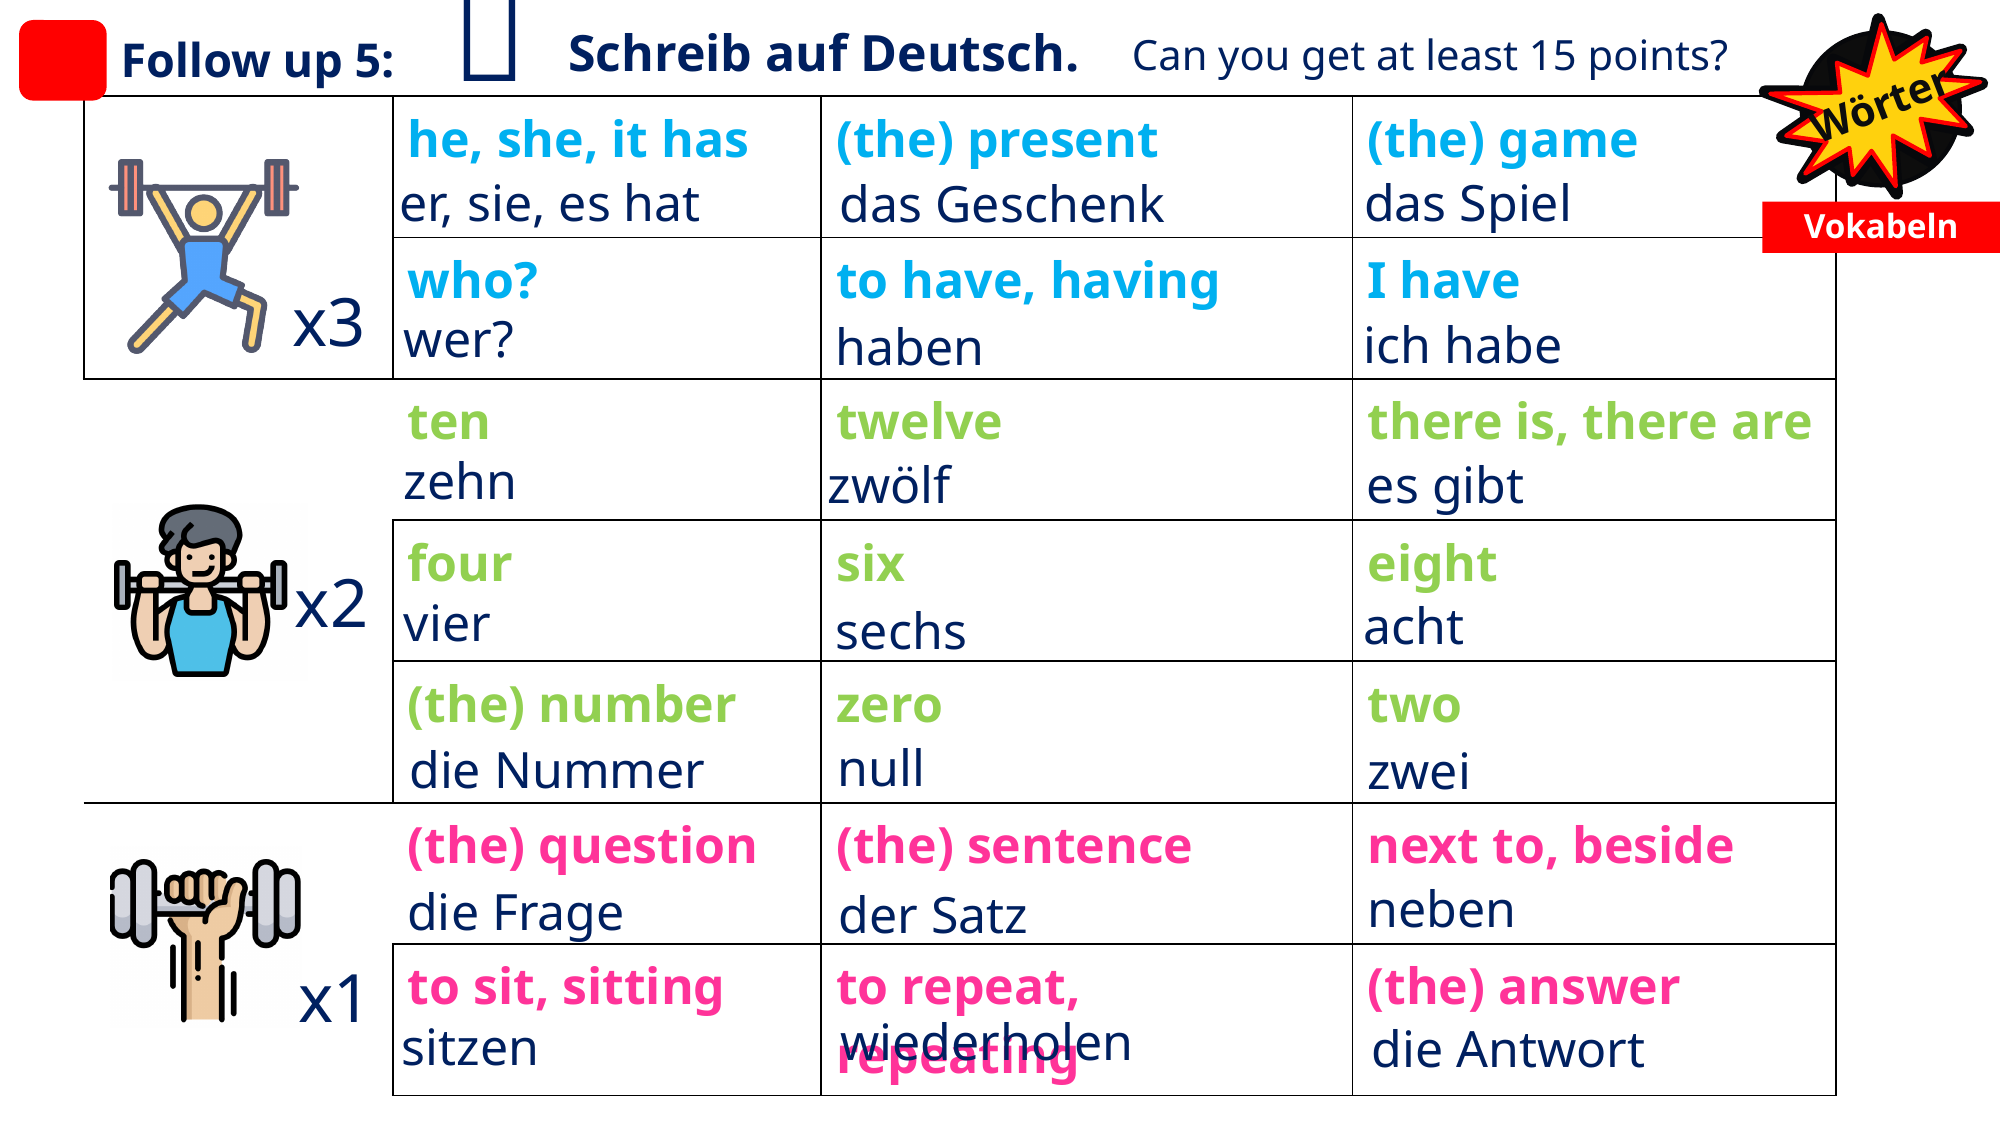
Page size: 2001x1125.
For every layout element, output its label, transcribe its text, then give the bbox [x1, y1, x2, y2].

table_cell next to, beside [1353, 804, 1835, 943]
text_box null [823, 729, 1135, 804]
text_box er, sie, es hat [384, 163, 776, 239]
table_cell two [1353, 662, 1835, 802]
picture [110, 846, 302, 1028]
text_box die Nummer [368, 730, 764, 806]
text_box vier [389, 584, 701, 659]
table_cell eight [1353, 521, 1835, 660]
text_box x2 [312, 552, 384, 648]
table_cell who? [394, 238, 820, 378]
text_box ich habe [1349, 305, 1661, 381]
text_box das Geschenk [825, 165, 1280, 241]
table_header (the) present [822, 97, 1352, 237]
table_header (the) game [1353, 97, 1774, 163]
text_box x3 [277, 272, 381, 368]
text_box zwei [1352, 732, 1707, 807]
table_cell zero [822, 662, 1352, 802]
text_box sitzen [386, 1008, 699, 1083]
picture [112, 503, 308, 681]
table_cell to sit, sitting [394, 945, 820, 1095]
text_box Vokabeln [1762, 201, 2000, 253]
text_box wiederholen [825, 1003, 1189, 1078]
picture [105, 158, 301, 354]
table_cell to repeat, repeating [822, 945, 1352, 1095]
text_box haben [821, 308, 1133, 383]
text_box zwölf [813, 446, 1125, 521]
text_box die Frage [379, 872, 692, 948]
table_cell [84, 380, 393, 802]
text_box Can you get at least 15 points? [1117, 21, 1744, 86]
text_box x1 [283, 948, 387, 1044]
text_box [1779, 26, 1984, 193]
text_box  [437, 0, 615, 115]
text_box zehn [389, 442, 701, 517]
title Follow up 5: [105, 14, 437, 110]
text_box das Spiel [1349, 163, 1821, 239]
table_cell there is, there are [1353, 380, 1835, 519]
table_cell to have, having [822, 238, 1352, 378]
table_cell four [394, 521, 820, 660]
table_cell (the) question [393, 804, 820, 943]
table_cell twelve [822, 380, 1352, 519]
table_cell [84, 804, 393, 1095]
table_header he, she, it has [394, 97, 820, 237]
table_cell ten [393, 380, 820, 519]
text_box wer? [389, 300, 701, 375]
text_box neben [1352, 870, 1665, 945]
text_box die Antwort [1356, 1009, 1731, 1085]
text_box [20, 21, 105, 100]
table_cell (the) number [394, 662, 820, 802]
table_cell I have [1353, 239, 1835, 378]
text_box der Satz [823, 876, 1220, 952]
text_box sechs [821, 592, 1133, 667]
table_cell (the) answer [1353, 945, 1835, 1095]
table_cell (the) sentence [822, 804, 1352, 943]
table_cell six [822, 521, 1352, 660]
table_header [85, 97, 392, 378]
text_box es gibt [1352, 446, 1761, 521]
text_box acht [1349, 586, 1661, 662]
text_box Schreib auf Deutsch. [615, 13, 1095, 89]
